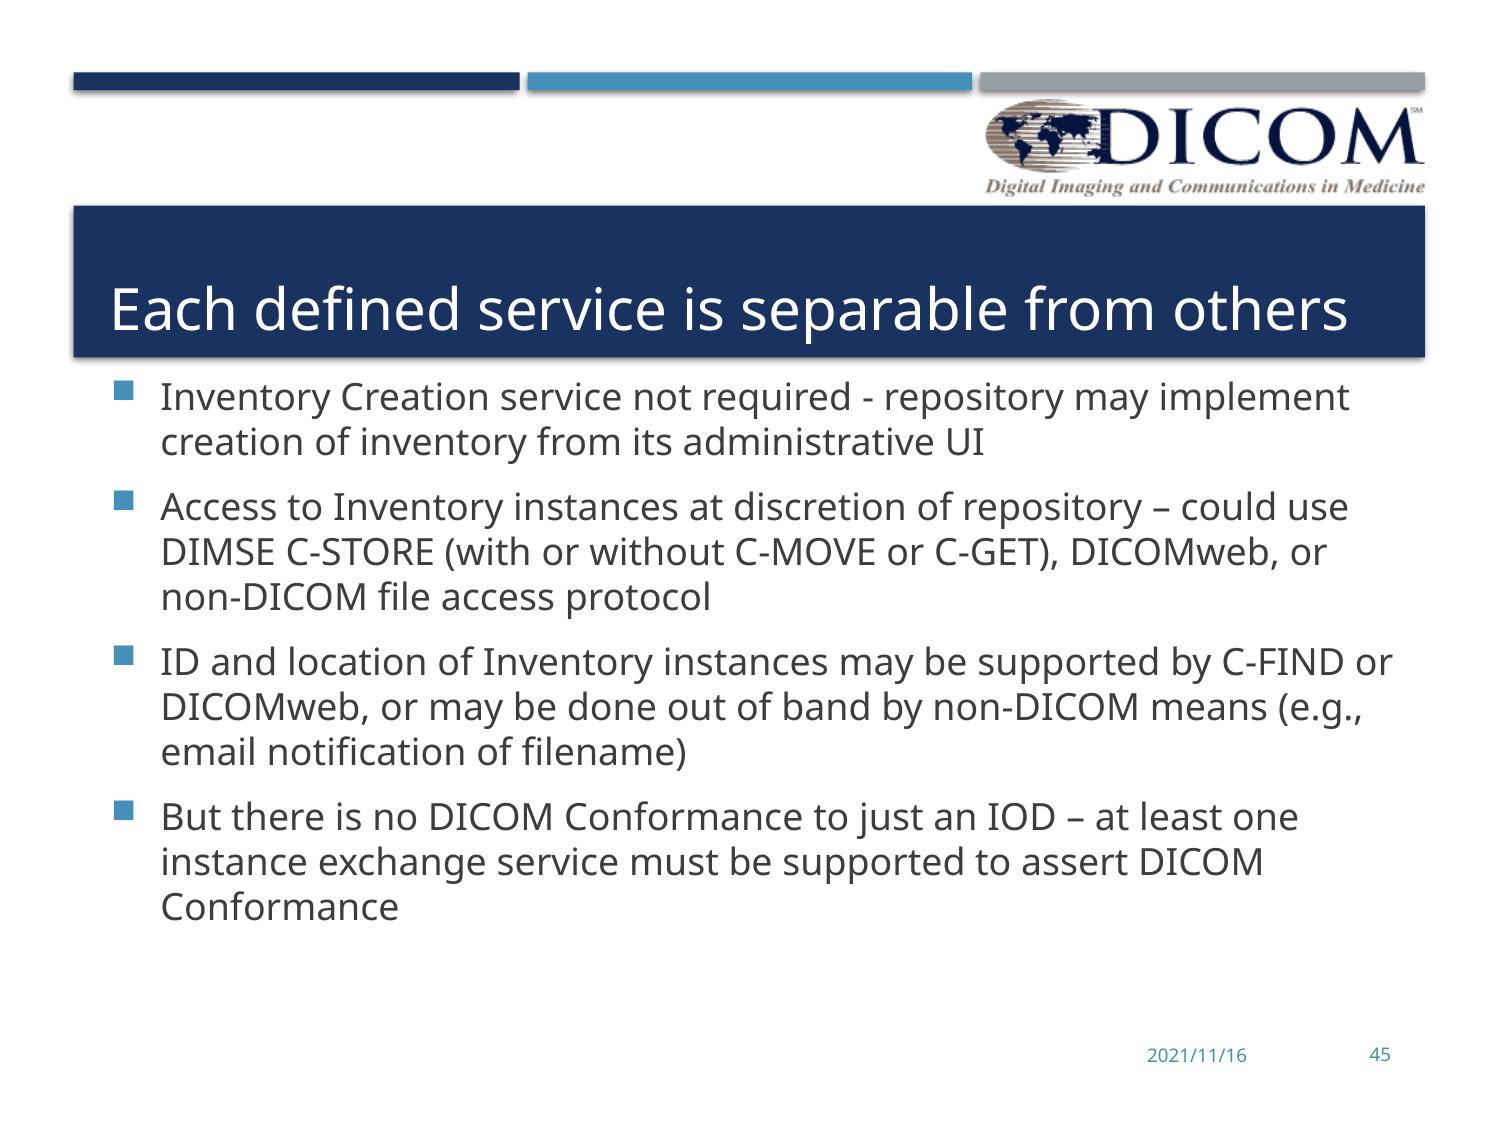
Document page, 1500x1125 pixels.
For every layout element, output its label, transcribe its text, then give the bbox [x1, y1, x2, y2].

title Each defined service is separable from others [94, 213, 1406, 350]
slide_number 45 [1279, 1025, 1406, 1086]
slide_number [911, 1025, 1262, 1086]
list Inventory Creation service not required - repository may implement creation of inventory from its administrative UI Access to Inventory instances at discretion of repository – could use DIMSE C-STORE (with or without C-MOVE or C-GET), DICOMweb, or non-DICOM file access protocol ID and location of Inventory instances may be supported by C-FIND or DICOMweb, or may be done out of band by non-DICOM means (e.g., email notification of filename) But there is no DICOM Conformance to just an IOD – at least one instance exchange service must be supported to assert DICOM Conformance [95, 365, 1427, 962]
picture [984, 99, 1426, 198]
